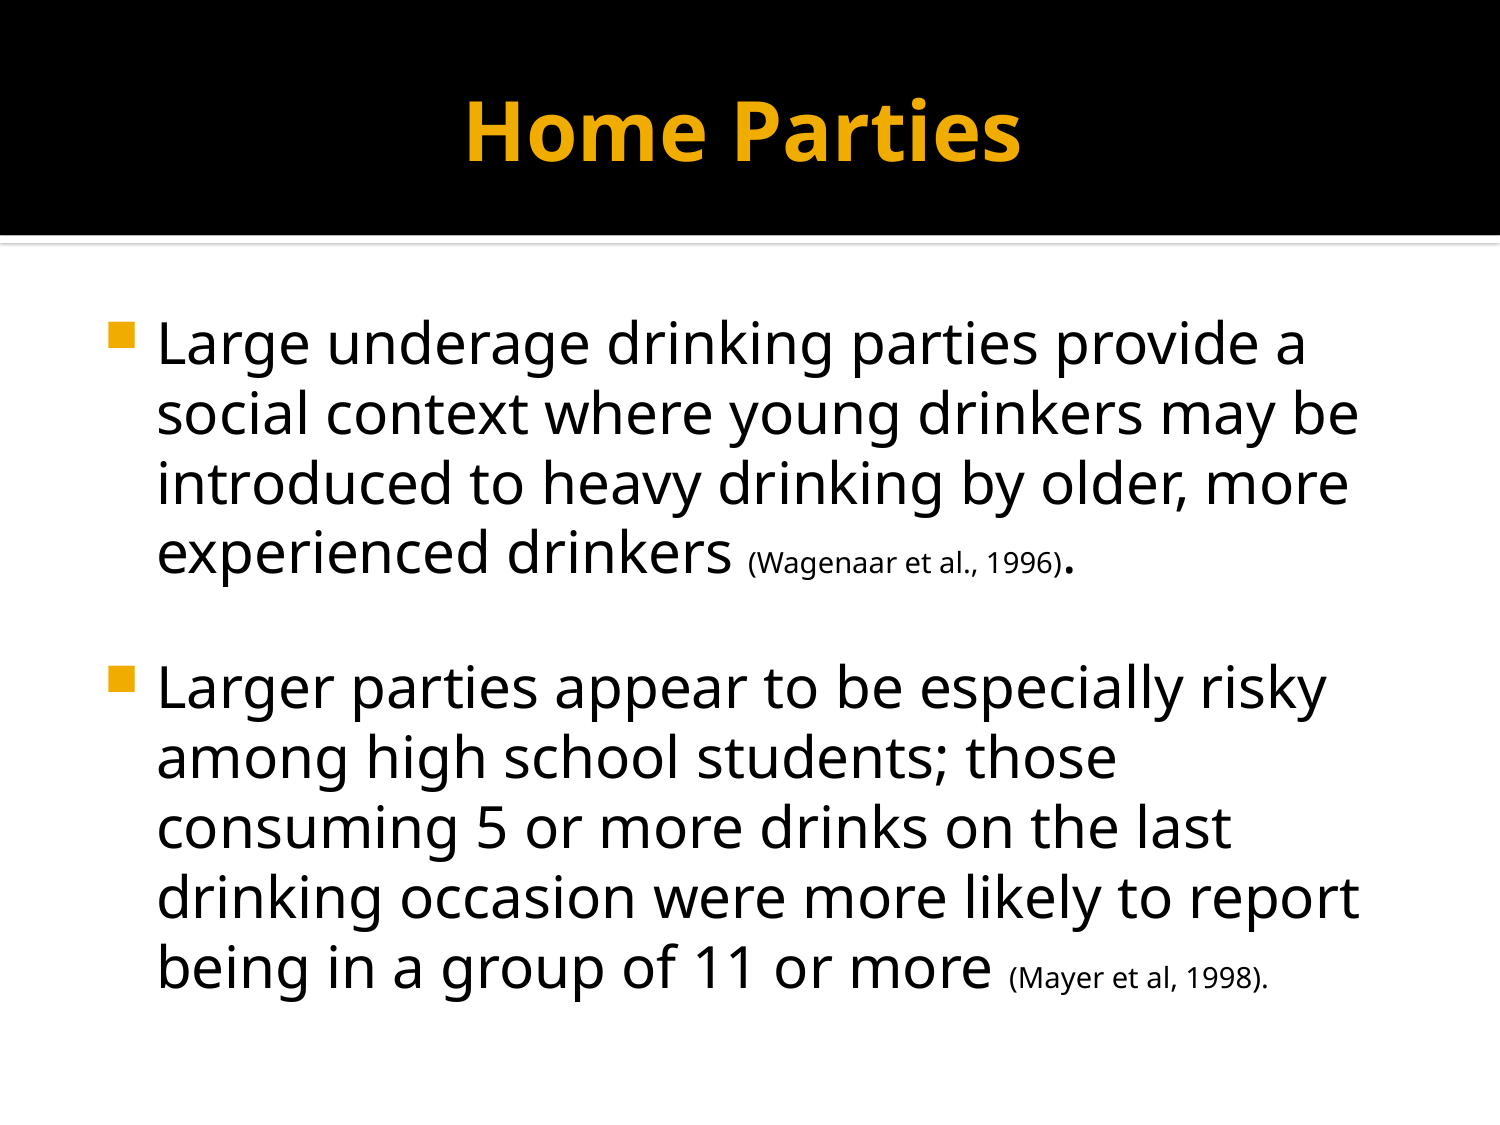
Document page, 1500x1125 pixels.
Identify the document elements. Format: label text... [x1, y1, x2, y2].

title Home Parties [75, 25, 1425, 231]
list Large underage drinking parties provide a social context where young drinkers may be introduced to heavy drinking by older, more experienced drinkers (Wagenaar et al., 1996). Larger parties appear to be especially risky among high school students; those consuming 5 or more drinks on the last drinking occasion were more likely to report being in a group of 11 or more (Mayer et al, 1998). [75, 291, 1425, 1050]
